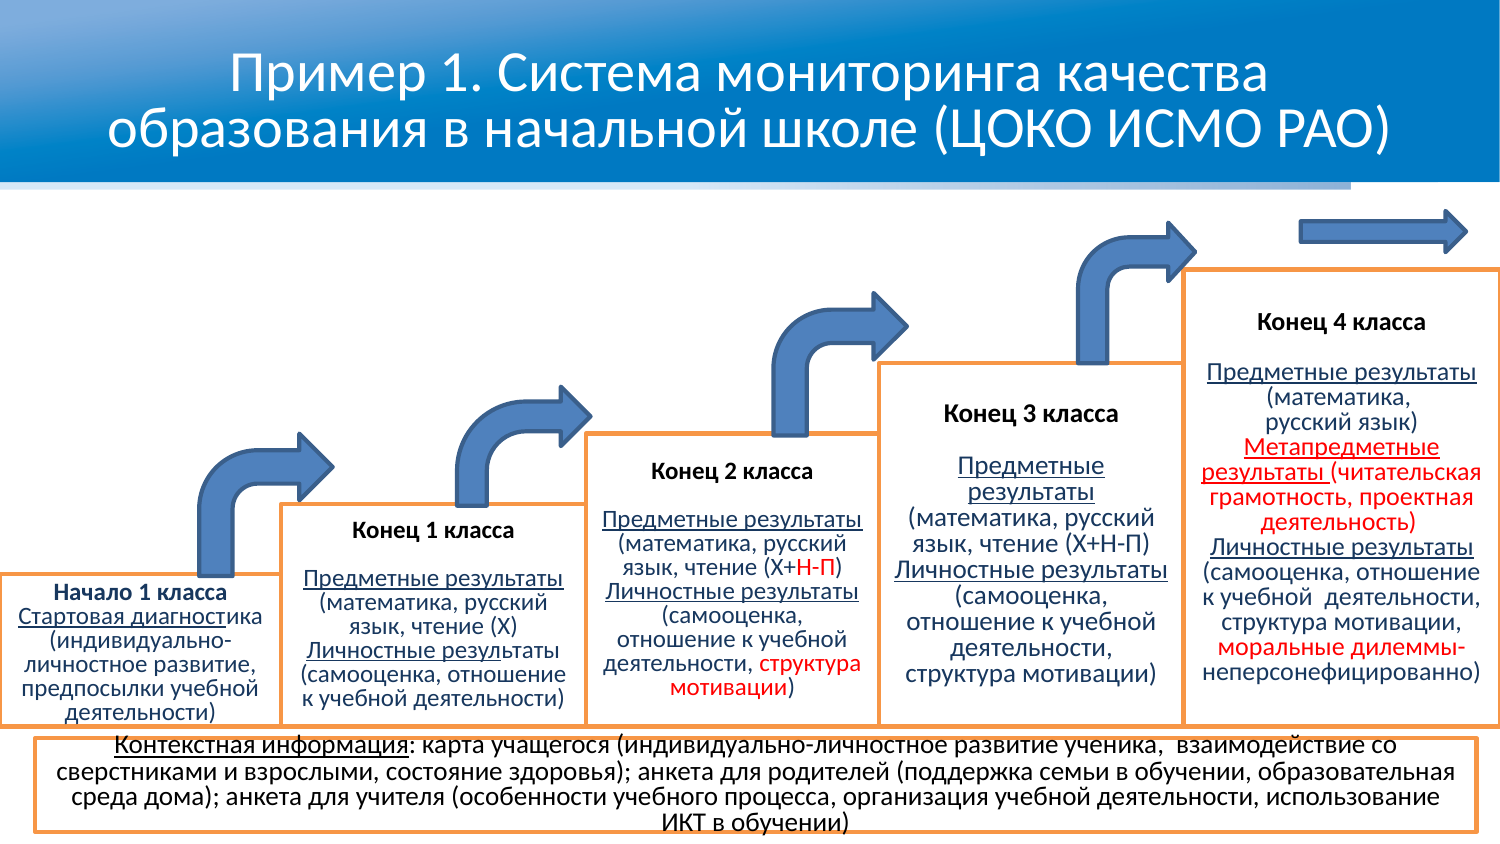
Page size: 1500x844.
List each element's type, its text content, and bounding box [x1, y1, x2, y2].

text_box [771, 291, 910, 438]
picture [0, 0, 1500, 191]
text_box [1075, 220, 1197, 366]
text_box [197, 431, 335, 579]
text_box [1298, 208, 1469, 255]
text_box Конец 1 класса Предметные результаты (математика, русский язык, чтение (Х) Личностные результаты (самооценка, отношение к учебной деятельности) [279, 502, 584, 729]
text_box Контекстная информация: карта учащегося (индивидуально-личностное развитие ученика, взаимодействие со сверстниками и взрослыми, состояние здоровья); анкета для родителей (поддержка семьи в обучении, образовательная среда дома); анкета для учителя (особенности учебного процесса, организация учебной деятельности, использование ИКТ в обучении) [33, 736, 1479, 834]
text_box Начало 1 класса Стартовая диагностика (индивидуально-личностное развитие, предпосылки учебной деятельности) [0, 572, 279, 729]
text_box Конец 4 класса Предметные результаты (математика, русский язык) Метапредметные результаты (читательская грамотность, проектная деятельность) Личностные результаты (самооценка, отношение к учебной деятельности, структура мотивации, моральные дилеммы-неперсонефицированно) [1181, 267, 1500, 729]
text_box [454, 384, 593, 508]
text_box [17, 198, 1495, 572]
text_box Конец 2 класса Предметные результаты (математика, русский язык, чтение (Х+Н-П) Личностные результаты (самооценка, отношение к учебной деятельности, структура мотивации) [584, 431, 877, 729]
text_box Конец 3 класса Предметные результаты (математика, русский язык, чтение (Х+Н-П) Личностные результаты (самооценка, отношение к учебной деятельности, структура мотивации) [877, 361, 1186, 729]
text_box [17, 729, 1495, 765]
